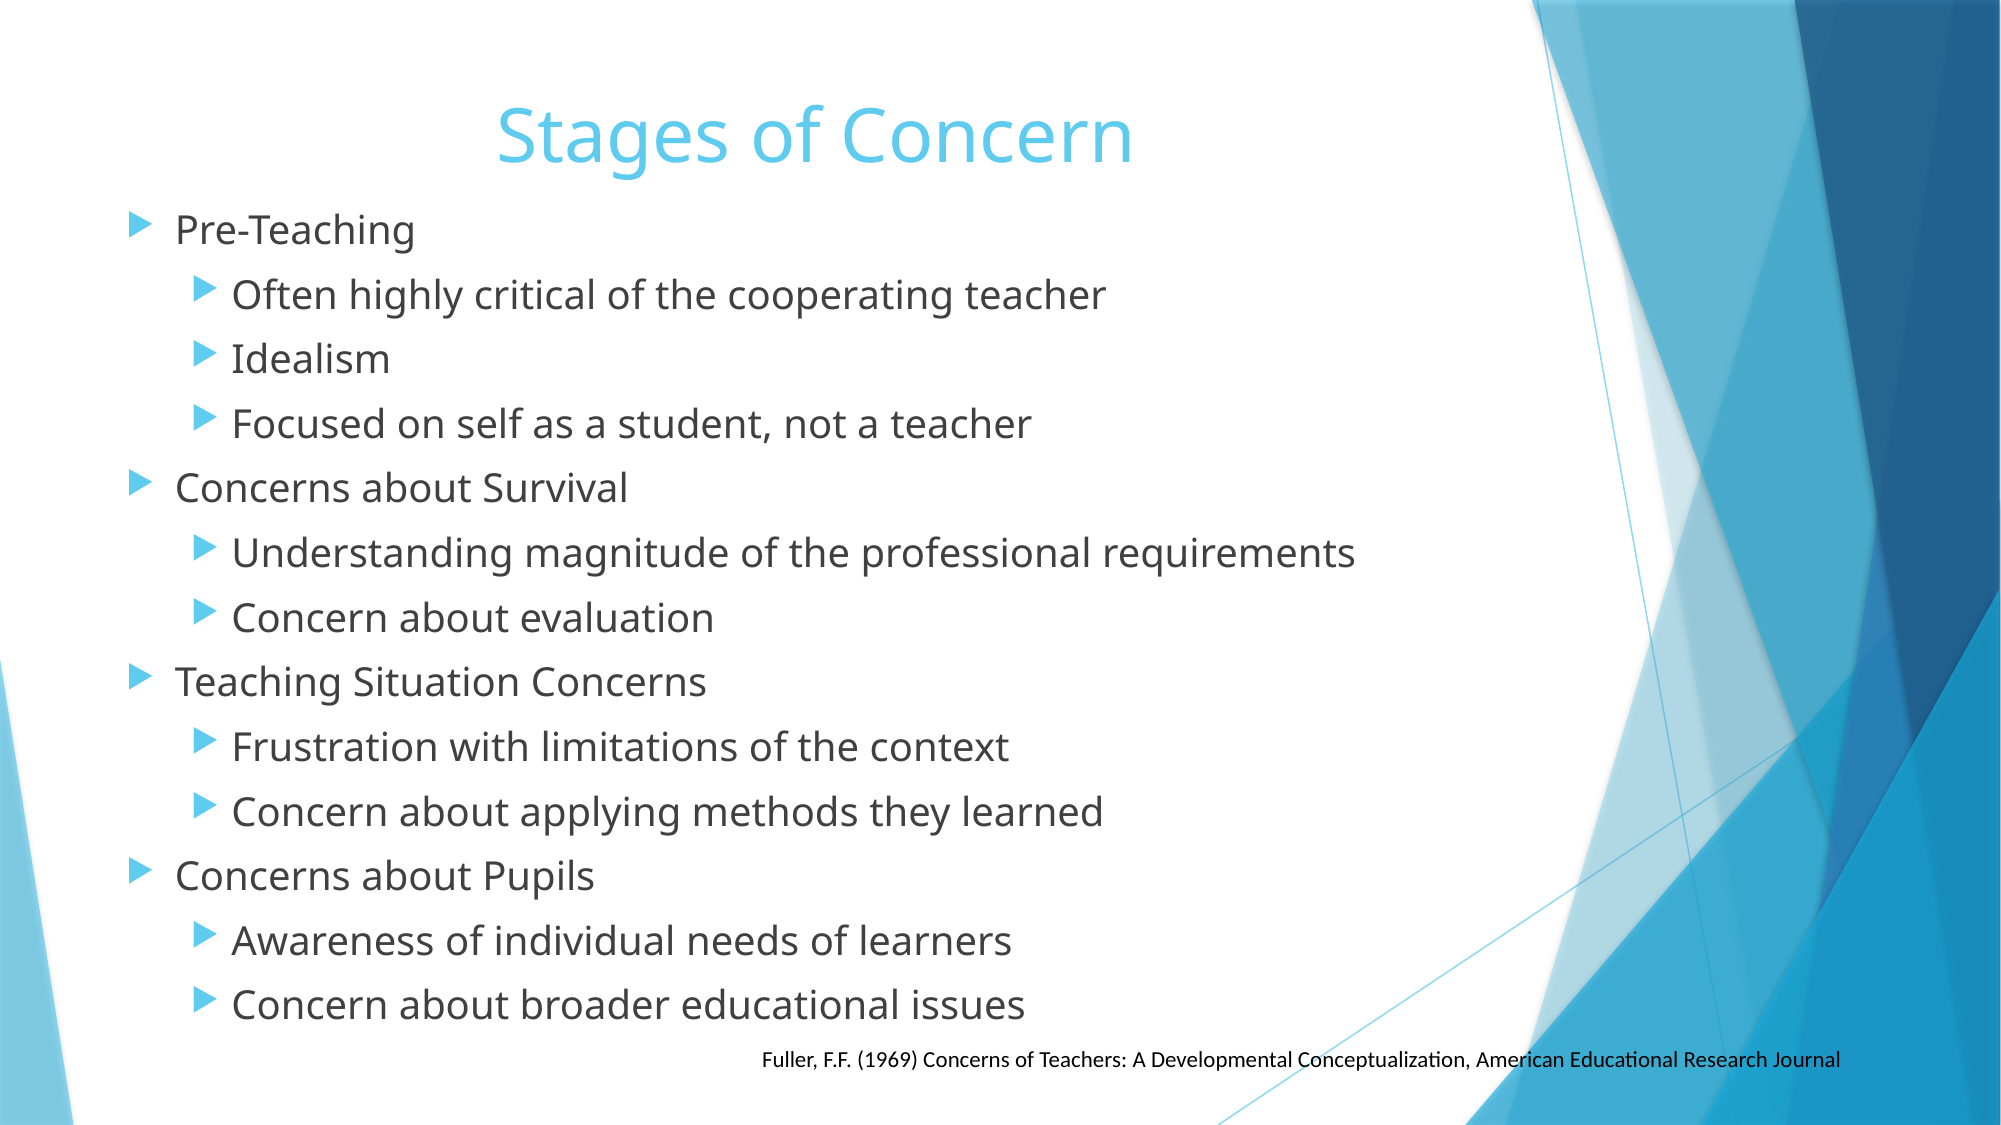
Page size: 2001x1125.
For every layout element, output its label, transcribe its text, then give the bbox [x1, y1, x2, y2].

title Stages of Concern [111, 79, 1522, 197]
list Pre-Teaching Often highly critical of the cooperating teacher Idealism Focused on self as a student, not a teacher Concerns about Survival Understanding magnitude of the professional requirements Concern about evaluation Teaching Situation Concerns Frustration with limitations of the context Concern about applying methods they learned Concerns about Pupils Awareness of individual needs of learners Concern about broader educational issues [111, 197, 1690, 1038]
text_box Fuller, F.F. (1969) Concerns of Teachers: A Developmental Conceptualization, American Educational Research Journal [747, 1037, 1910, 1080]
